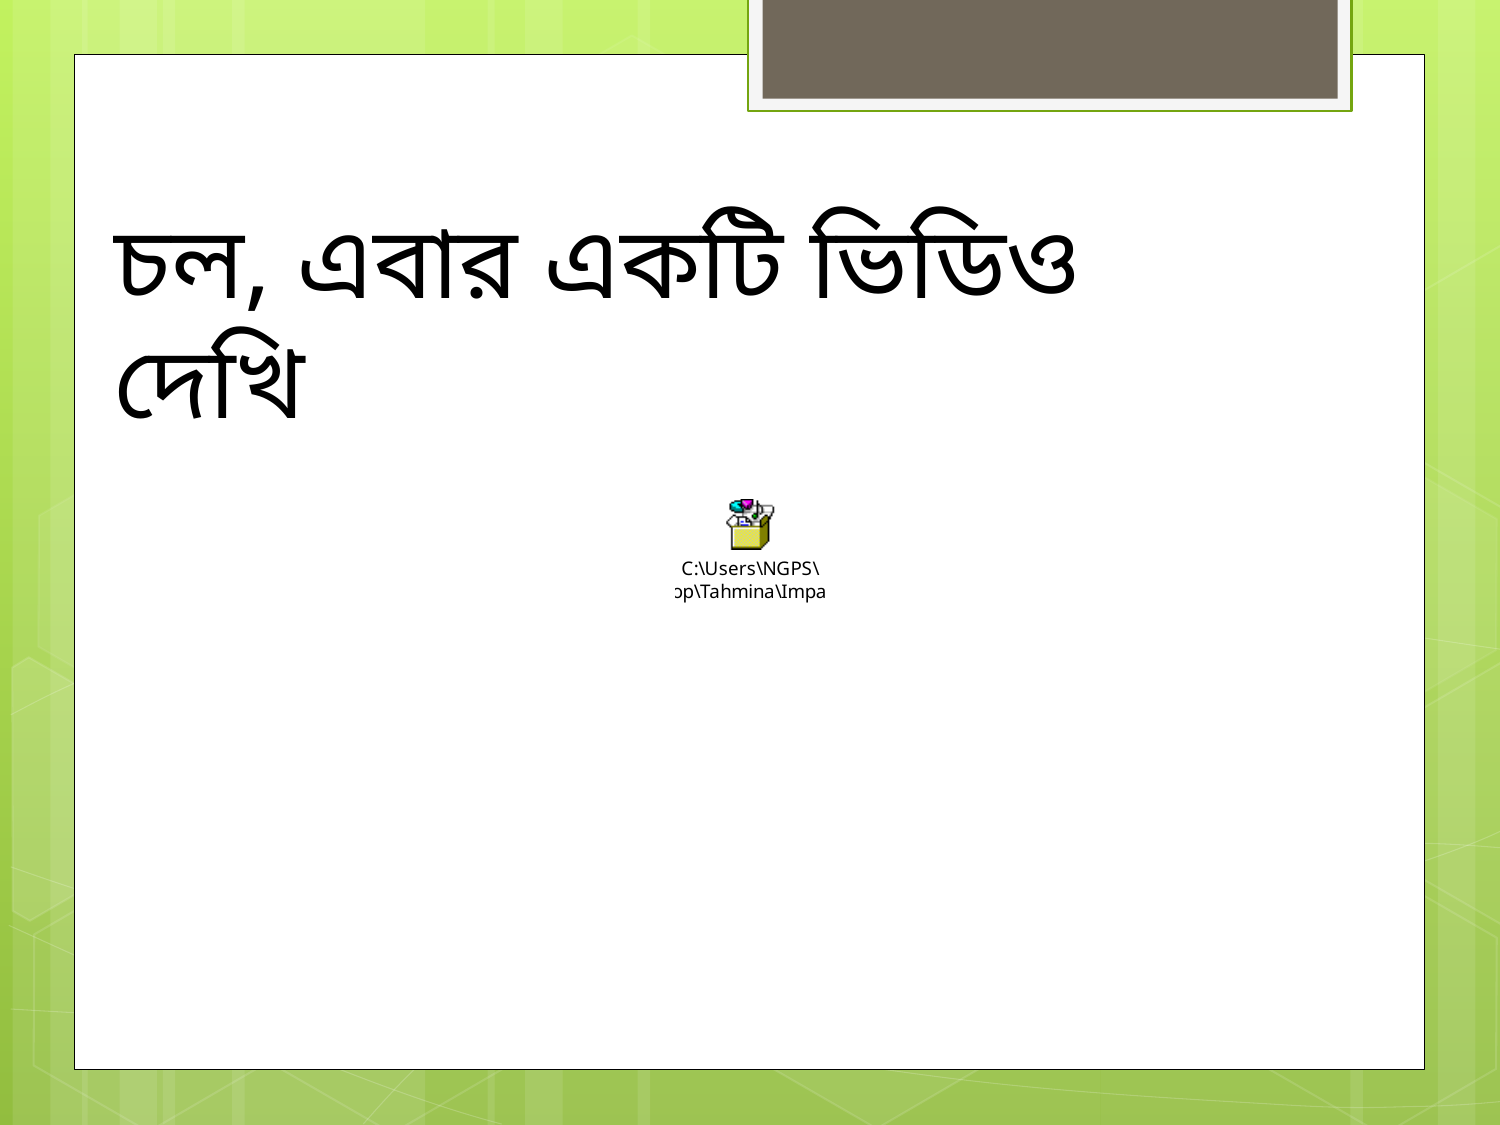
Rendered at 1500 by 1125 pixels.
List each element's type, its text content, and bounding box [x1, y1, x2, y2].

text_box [674, 498, 826, 626]
text_box চল, এবার একটি ভিডিও দেখি [99, 191, 1263, 566]
